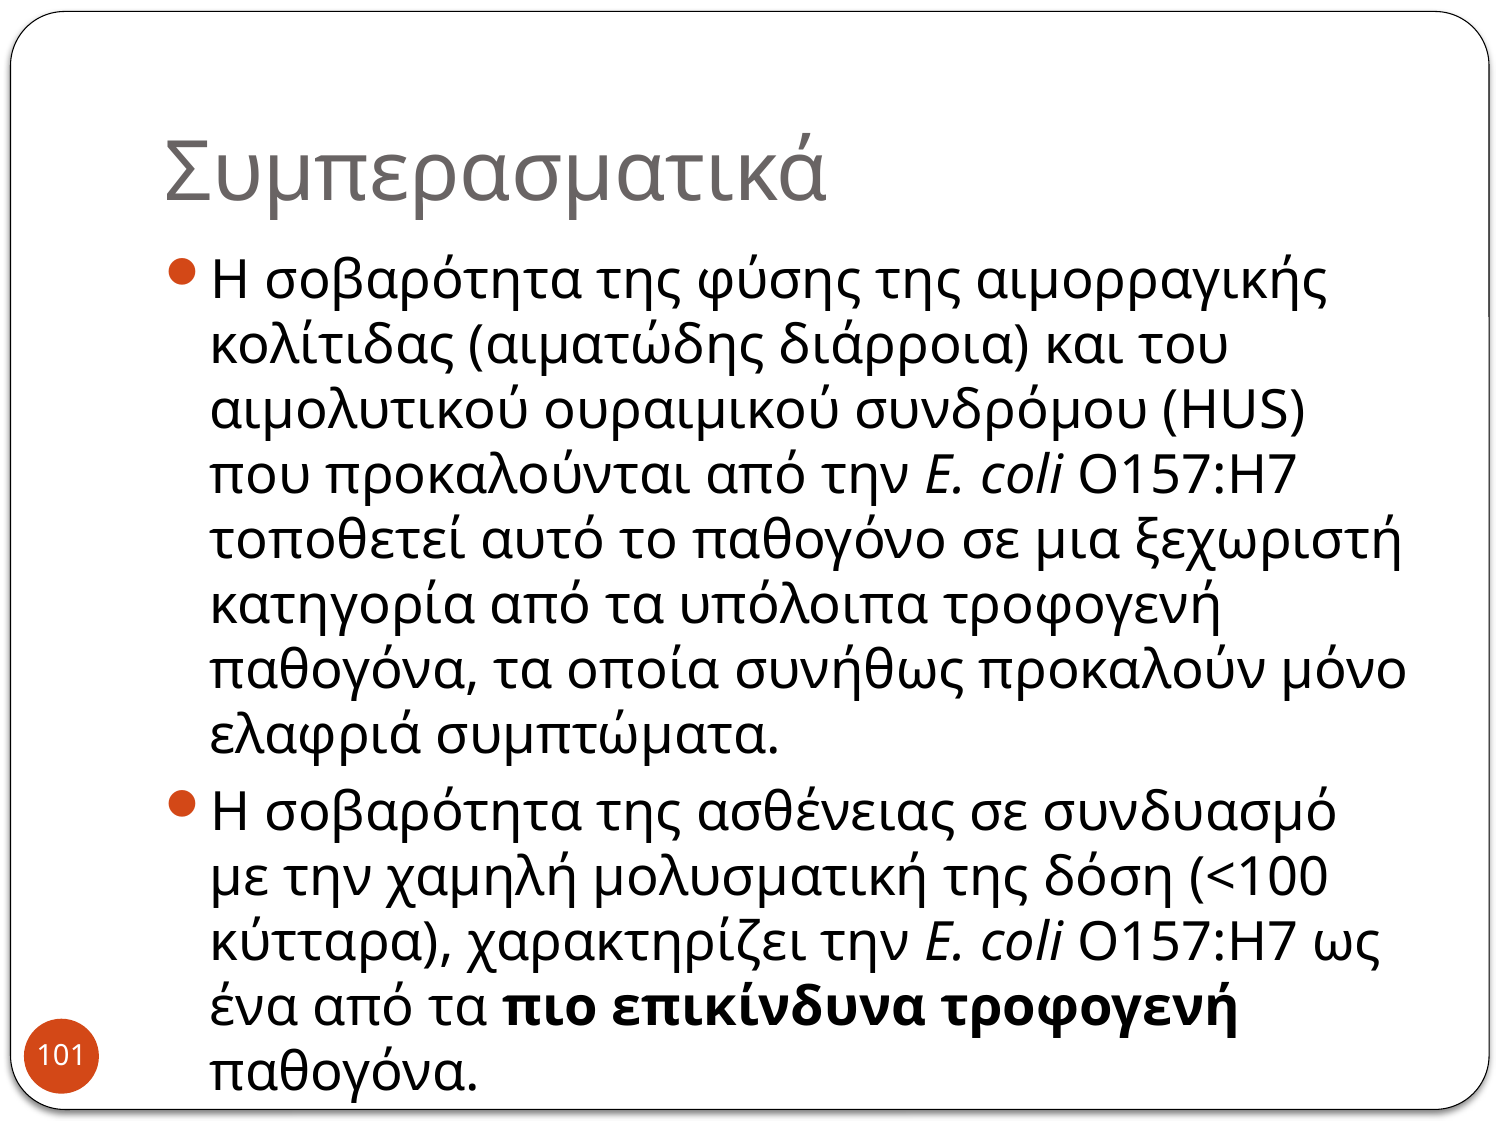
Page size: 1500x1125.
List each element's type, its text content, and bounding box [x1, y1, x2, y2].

list Η σοβαρότητα της φύσης της αιμορραγικής κολίτιδας (αιματώδης διάρροια) και του αιμολυτικού ουραιμικού συνδρόμου (HUS) που προκαλούνται από την E. coli O157:H7 τοποθετεί αυτό το παθογόνο σε μια ξεχωριστή κατηγορία από τα υπόλοιπα τροφογενή παθογόνα, τα οποία συνήθως προκαλούν μόνο ελαφριά συμπτώματα. Η σοβαρότητα της ασθένειας σε συνδυασμό με την χαμηλή μολυσματική της δόση (<100 κύτταρα), χαρακτηρίζει την E. coli O157:H7 ως ένα από τα πιο επικίνδυνα τροφογενή παθογόνα. [150, 237, 1425, 988]
title Συμπερασματικά [150, 45, 1425, 233]
slide_number 101 [23, 1018, 99, 1094]
